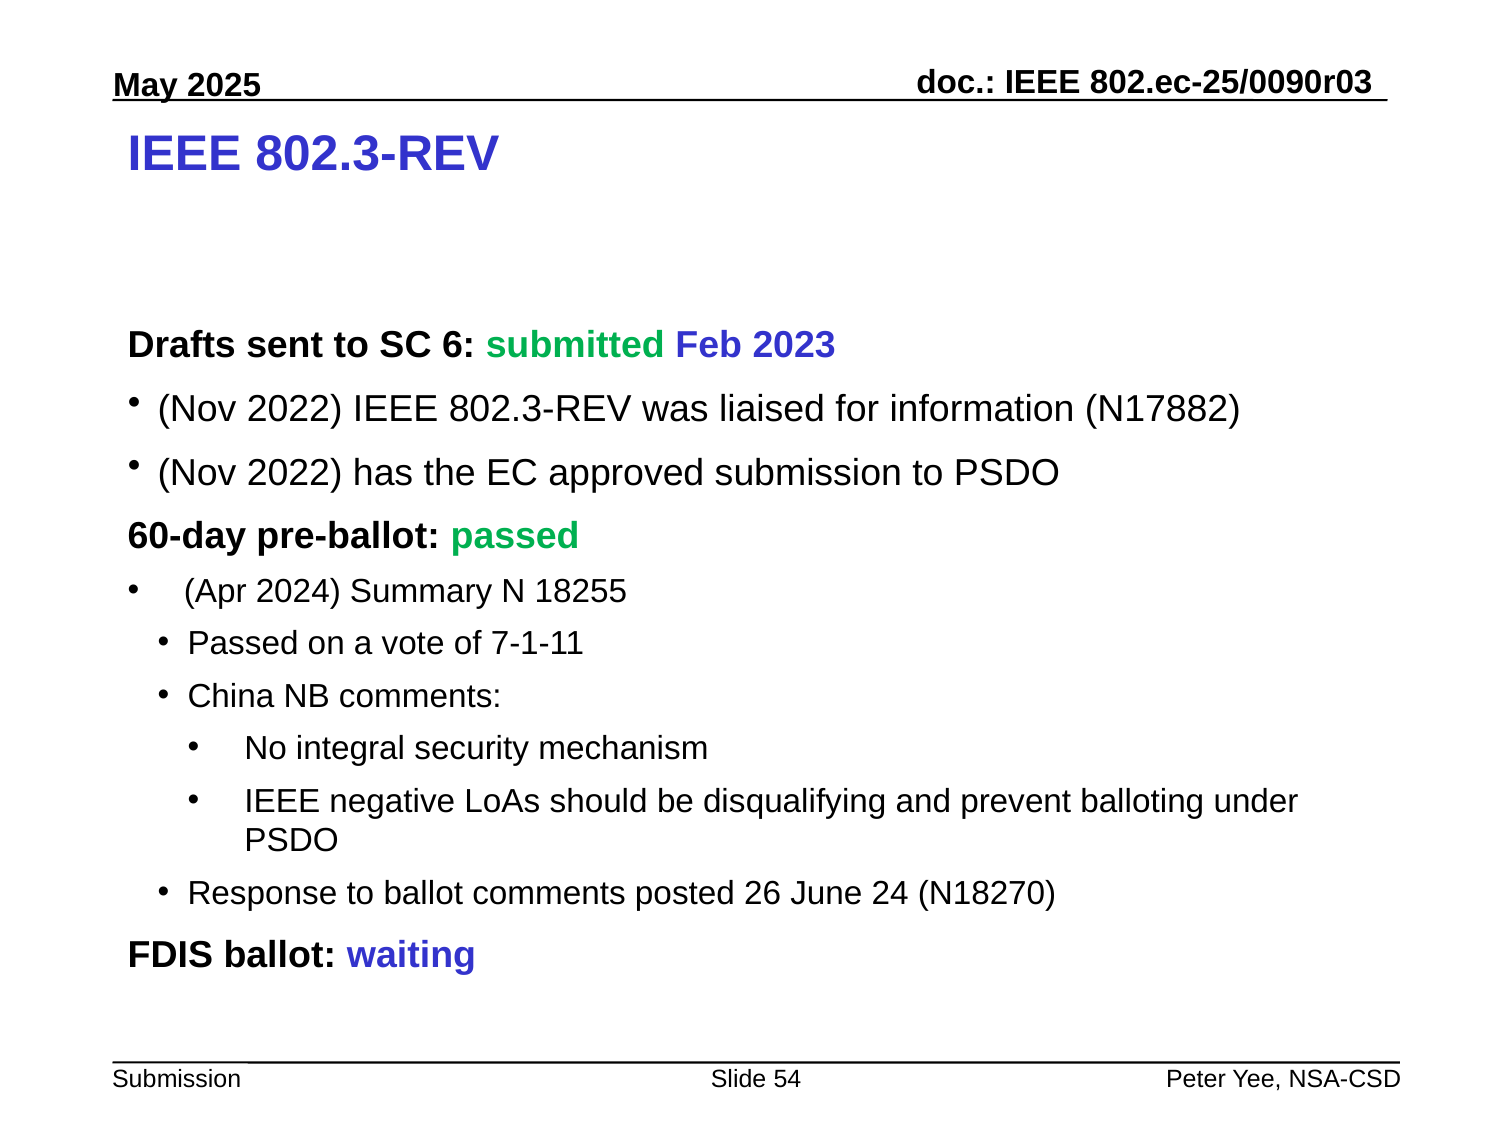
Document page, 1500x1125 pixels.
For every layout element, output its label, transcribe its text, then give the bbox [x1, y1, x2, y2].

list Drafts sent to SC 6: submitted Feb 2023 (Nov 2022) IEEE 802.3-REV was liaised for information (N17882) (Nov 2022) has the EC approved submission to PSDO 60-day pre-ballot: passed (Apr 2024) Summary N 18255 Passed on a vote of 7-1-11 China NB comments: No integral security mechanism IEEE negative LoAs should be disqualifying and prevent balloting under PSDO Response to ballot comments posted 26 June 24 (N18270) FDIS ballot: waiting [112, 312, 1388, 988]
footer Peter Yee, NSA-CSD [1164, 1061, 1402, 1093]
title IEEE 802.3-REV [112, 112, 1388, 288]
slide_number Slide 54 [709, 1061, 803, 1093]
